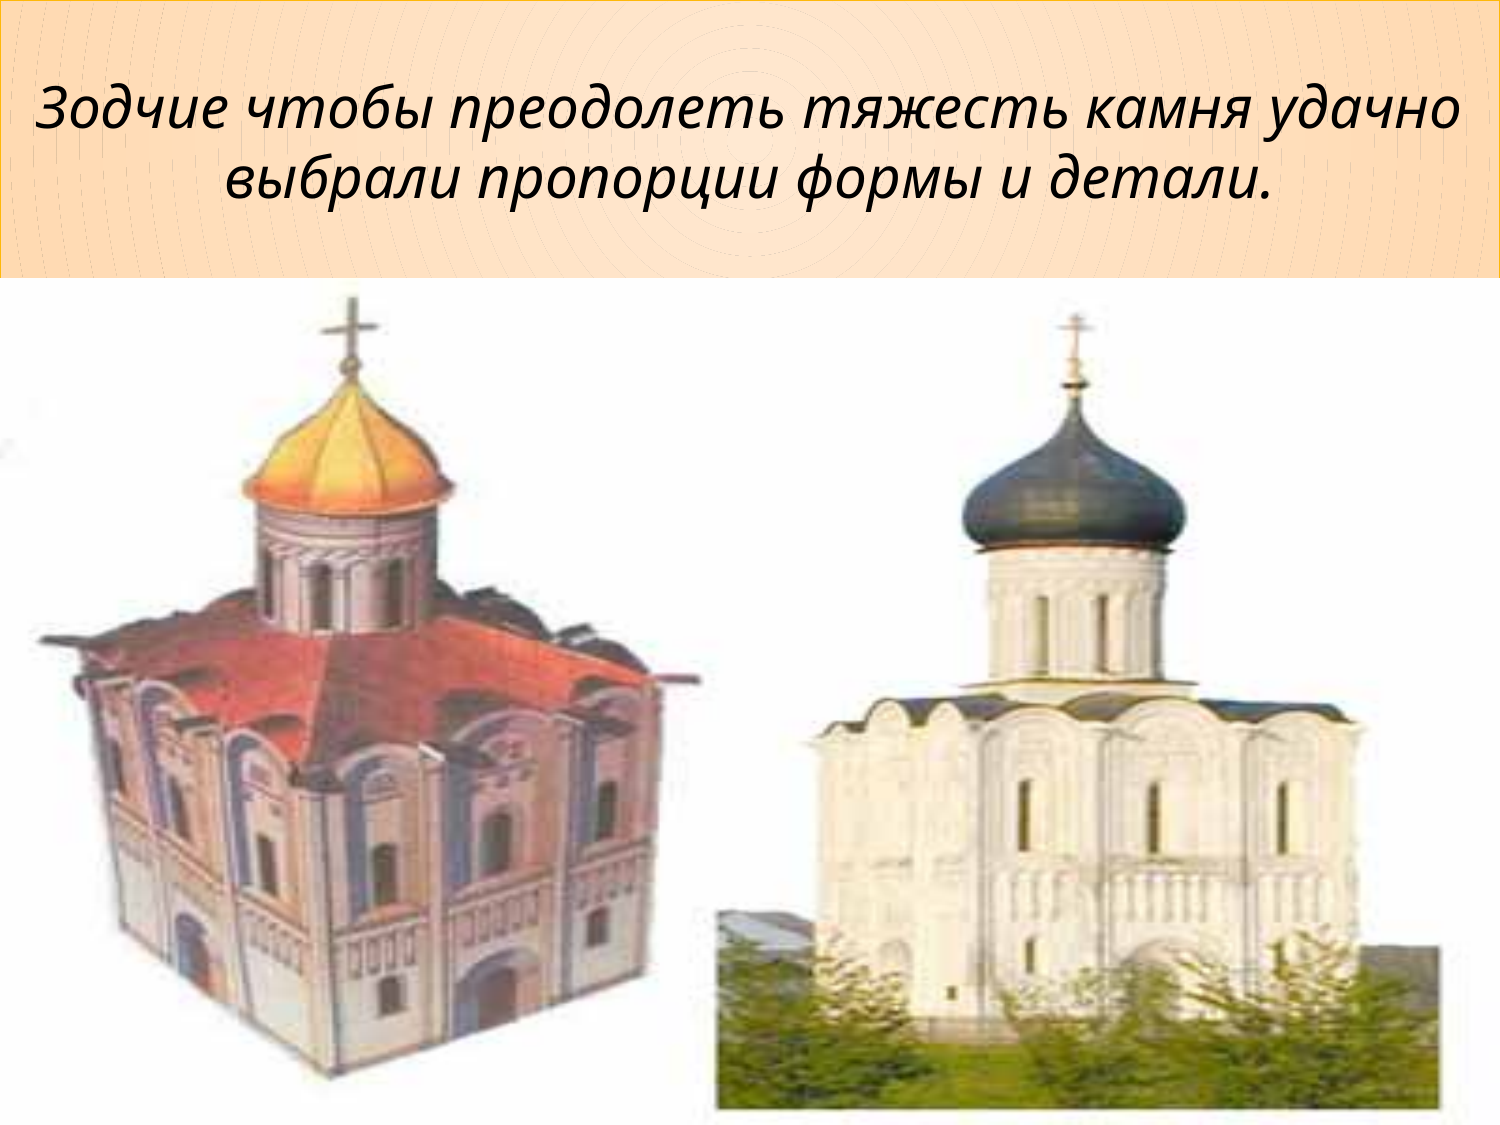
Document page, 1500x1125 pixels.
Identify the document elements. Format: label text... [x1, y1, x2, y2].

picture [0, 278, 1500, 1125]
title Зодчие чтобы преодолеть тяжесть камня удачно выбрали пропорции формы и детали. [0, 0, 1500, 276]
